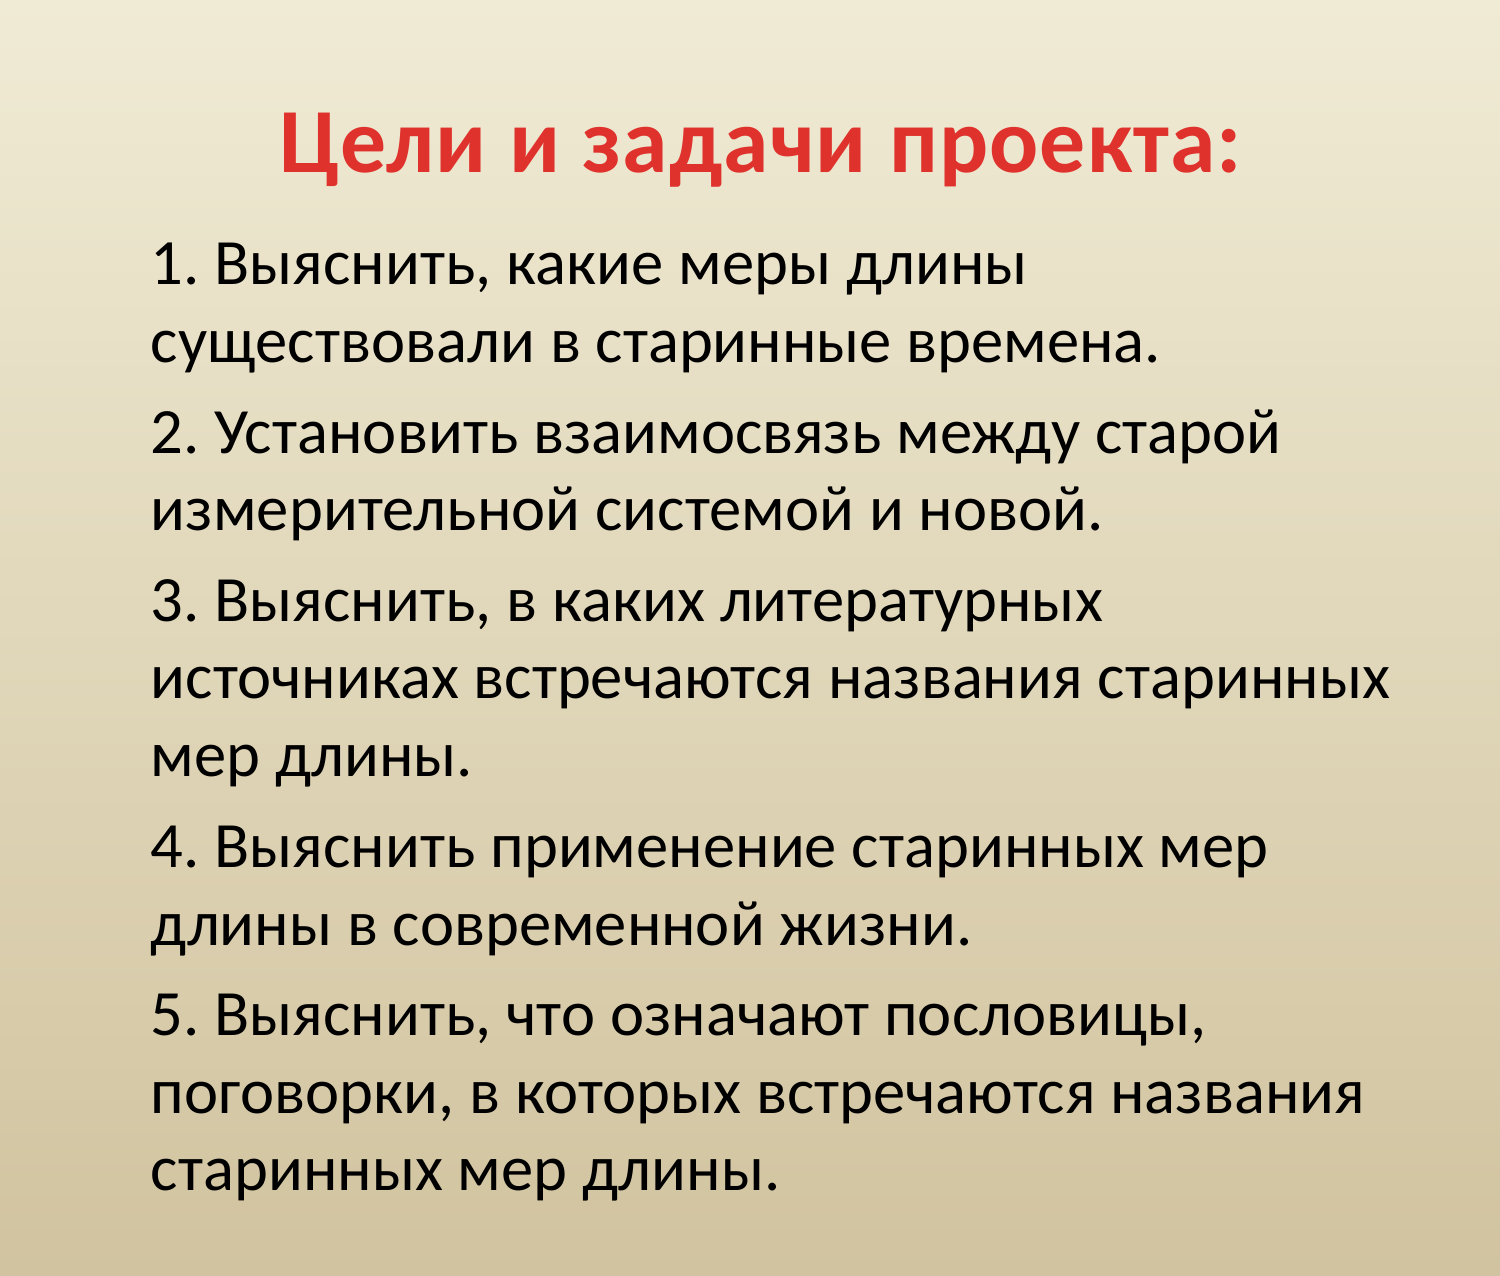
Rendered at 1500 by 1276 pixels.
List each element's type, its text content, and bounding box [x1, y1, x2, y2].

subtitle 1. Выяснить, какие меры длины существовали в старинные времена. 2. Установить взаимосвязь между старой измерительной системой и новой. 3. Выяснить, в каких литературных источниках встречаются названия старинных мер длины. 4. Выяснить применение старинных мер длины в современной жизни. 5. Выяснить, что означают пословицы, поговорки, в которых встречаются названия старинных мер длины. [135, 212, 1437, 1220]
title Цели и задачи проекта: [123, 23, 1399, 248]
